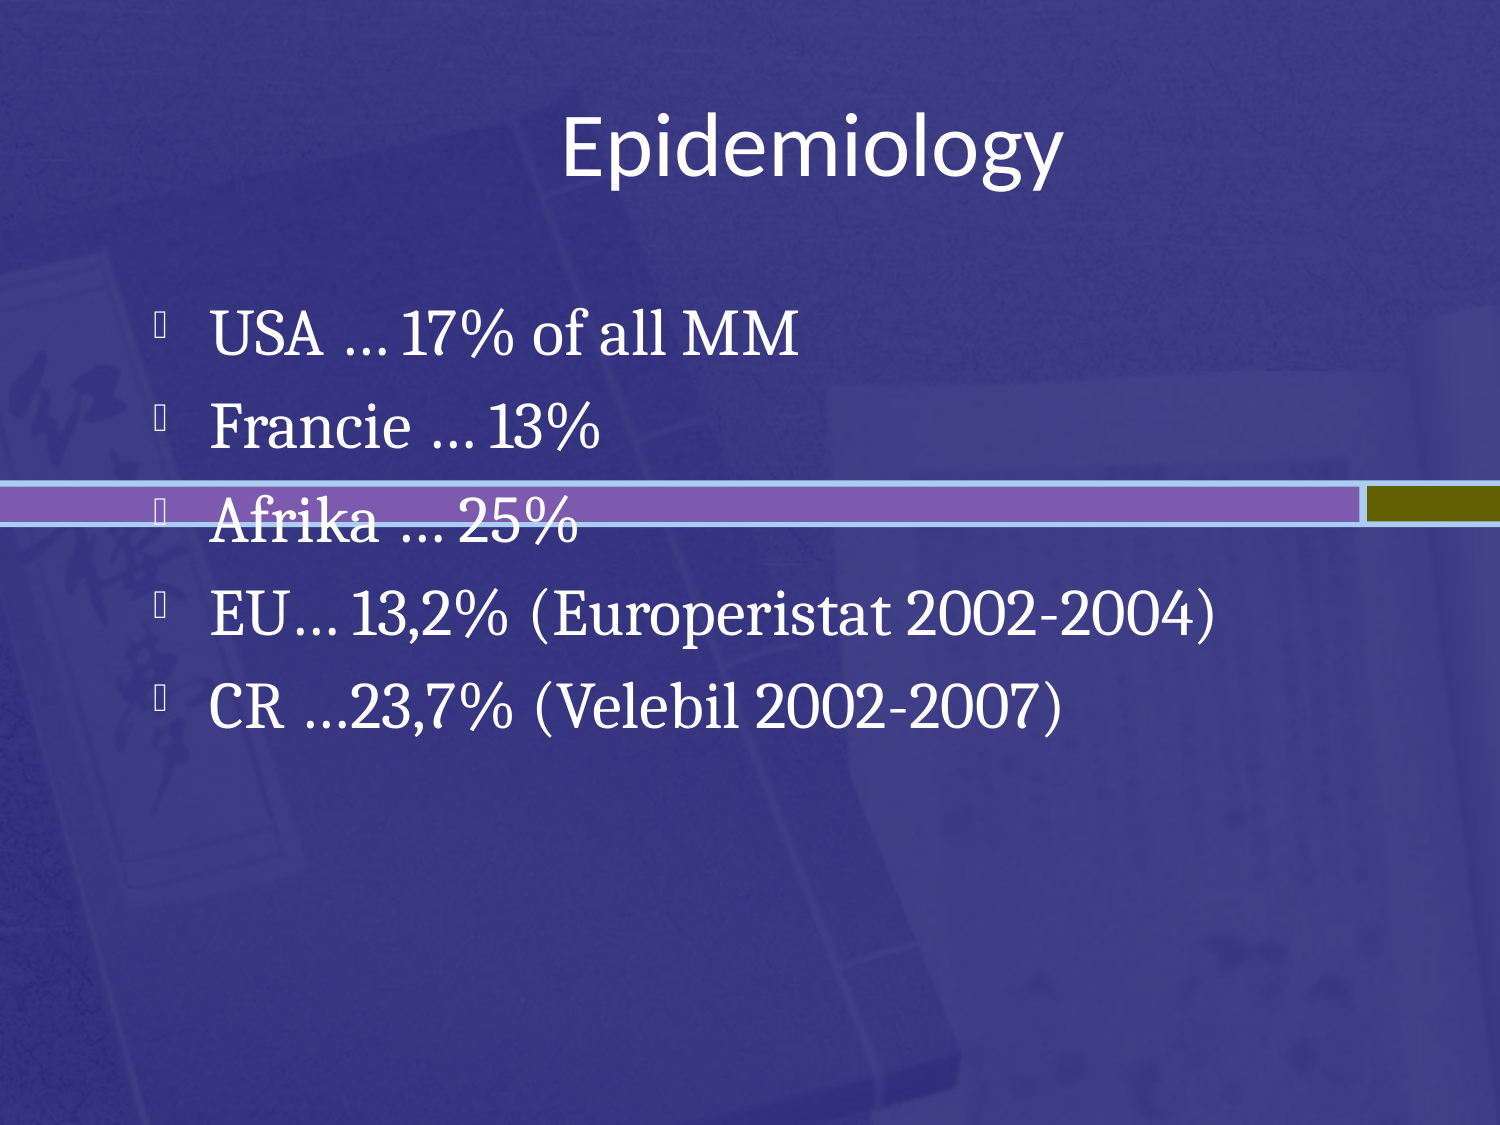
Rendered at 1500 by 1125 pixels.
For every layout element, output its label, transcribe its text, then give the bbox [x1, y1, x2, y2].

list USA … 17% of all MM Francie … 13% Afrika … 25% EU… 13,2% (Europeristat 2002-2004) CR …23,7% (Velebil 2002-2007) [138, 281, 1489, 1076]
text_box Epidemiology [138, 46, 1489, 234]
